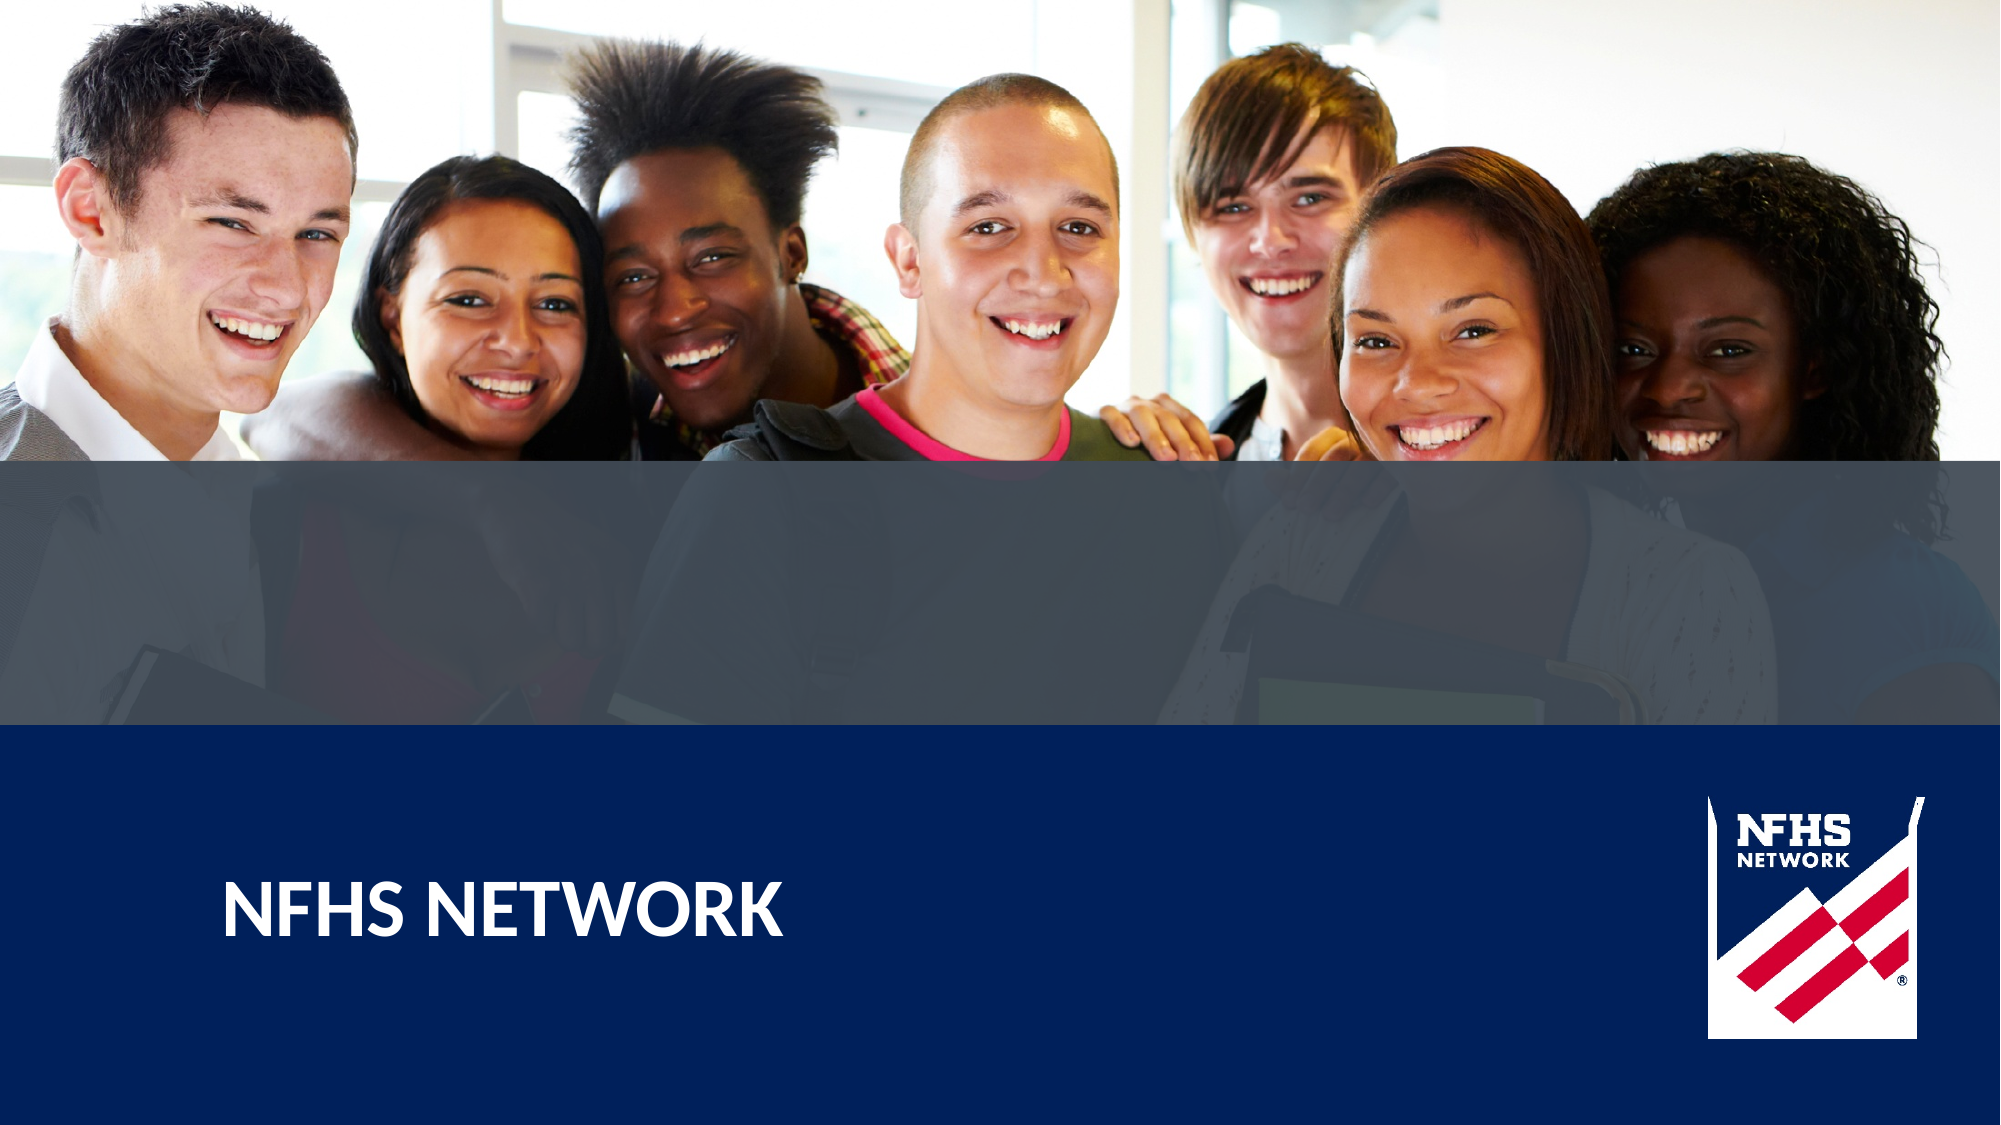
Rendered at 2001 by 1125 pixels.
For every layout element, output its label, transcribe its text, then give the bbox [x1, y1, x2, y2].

title NFHS Network [187, 866, 1643, 1091]
picture [1708, 795, 1925, 1040]
picture [0, 0, 2000, 460]
